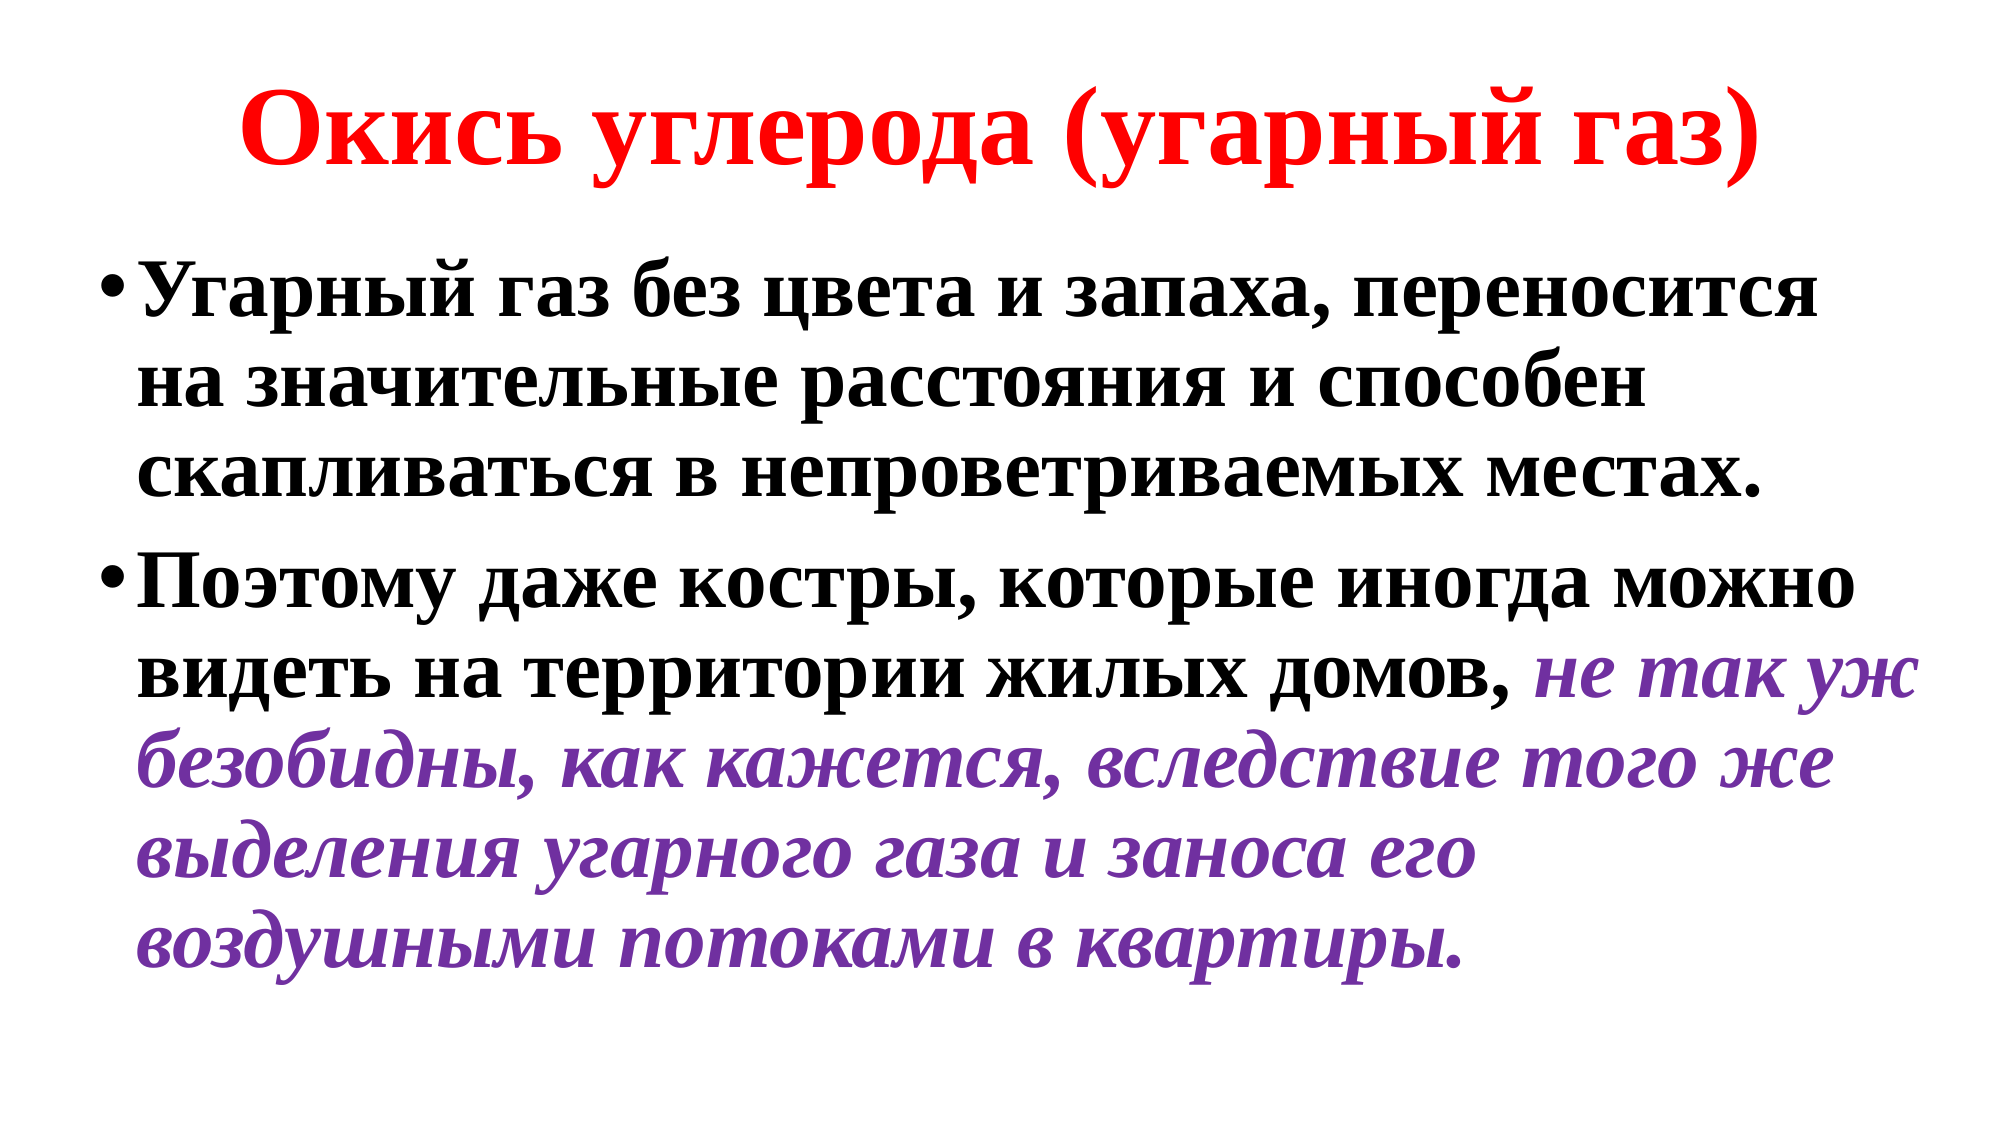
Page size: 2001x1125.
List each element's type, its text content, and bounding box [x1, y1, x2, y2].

list Угарный газ без цвета и запаха, переносится на значительные расстояния и способен скапливаться в непроветриваемых местах. Поэтому даже костры, которые иногда можно ви­деть на территории жилых домов, не так уж безобидны, как кажется, вследствие того же вы­деления угарного газа и заноса его воздушными потоками в квартиры. [83, 237, 1943, 1014]
title Окись углерода (угарный газ) [137, 59, 1863, 196]
